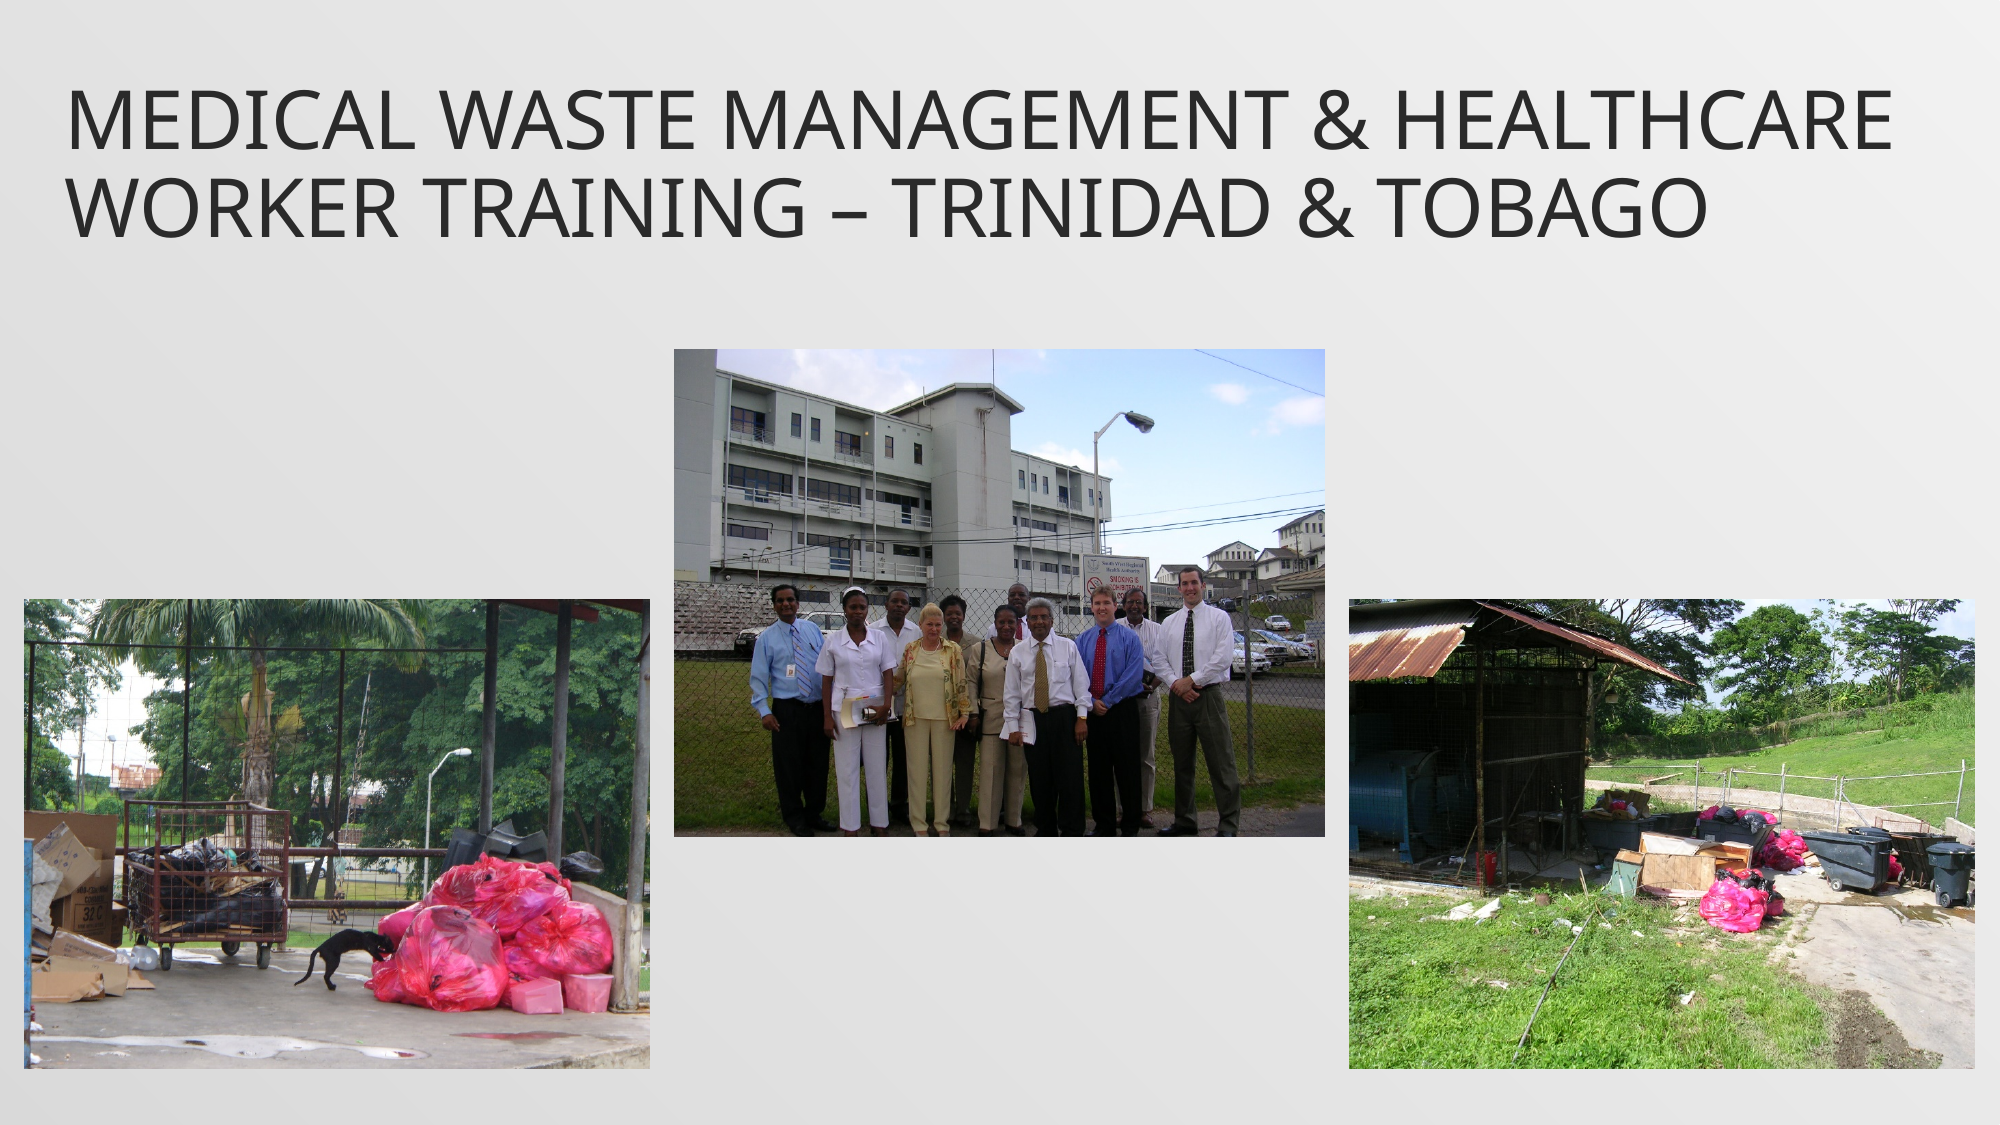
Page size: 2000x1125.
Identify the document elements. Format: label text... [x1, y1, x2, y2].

picture [674, 349, 1325, 838]
picture [1349, 599, 1975, 1069]
picture [24, 599, 650, 1069]
title Medical waste management & Healthcare worker Training – Trinidad & Tobago [49, 45, 1950, 263]
